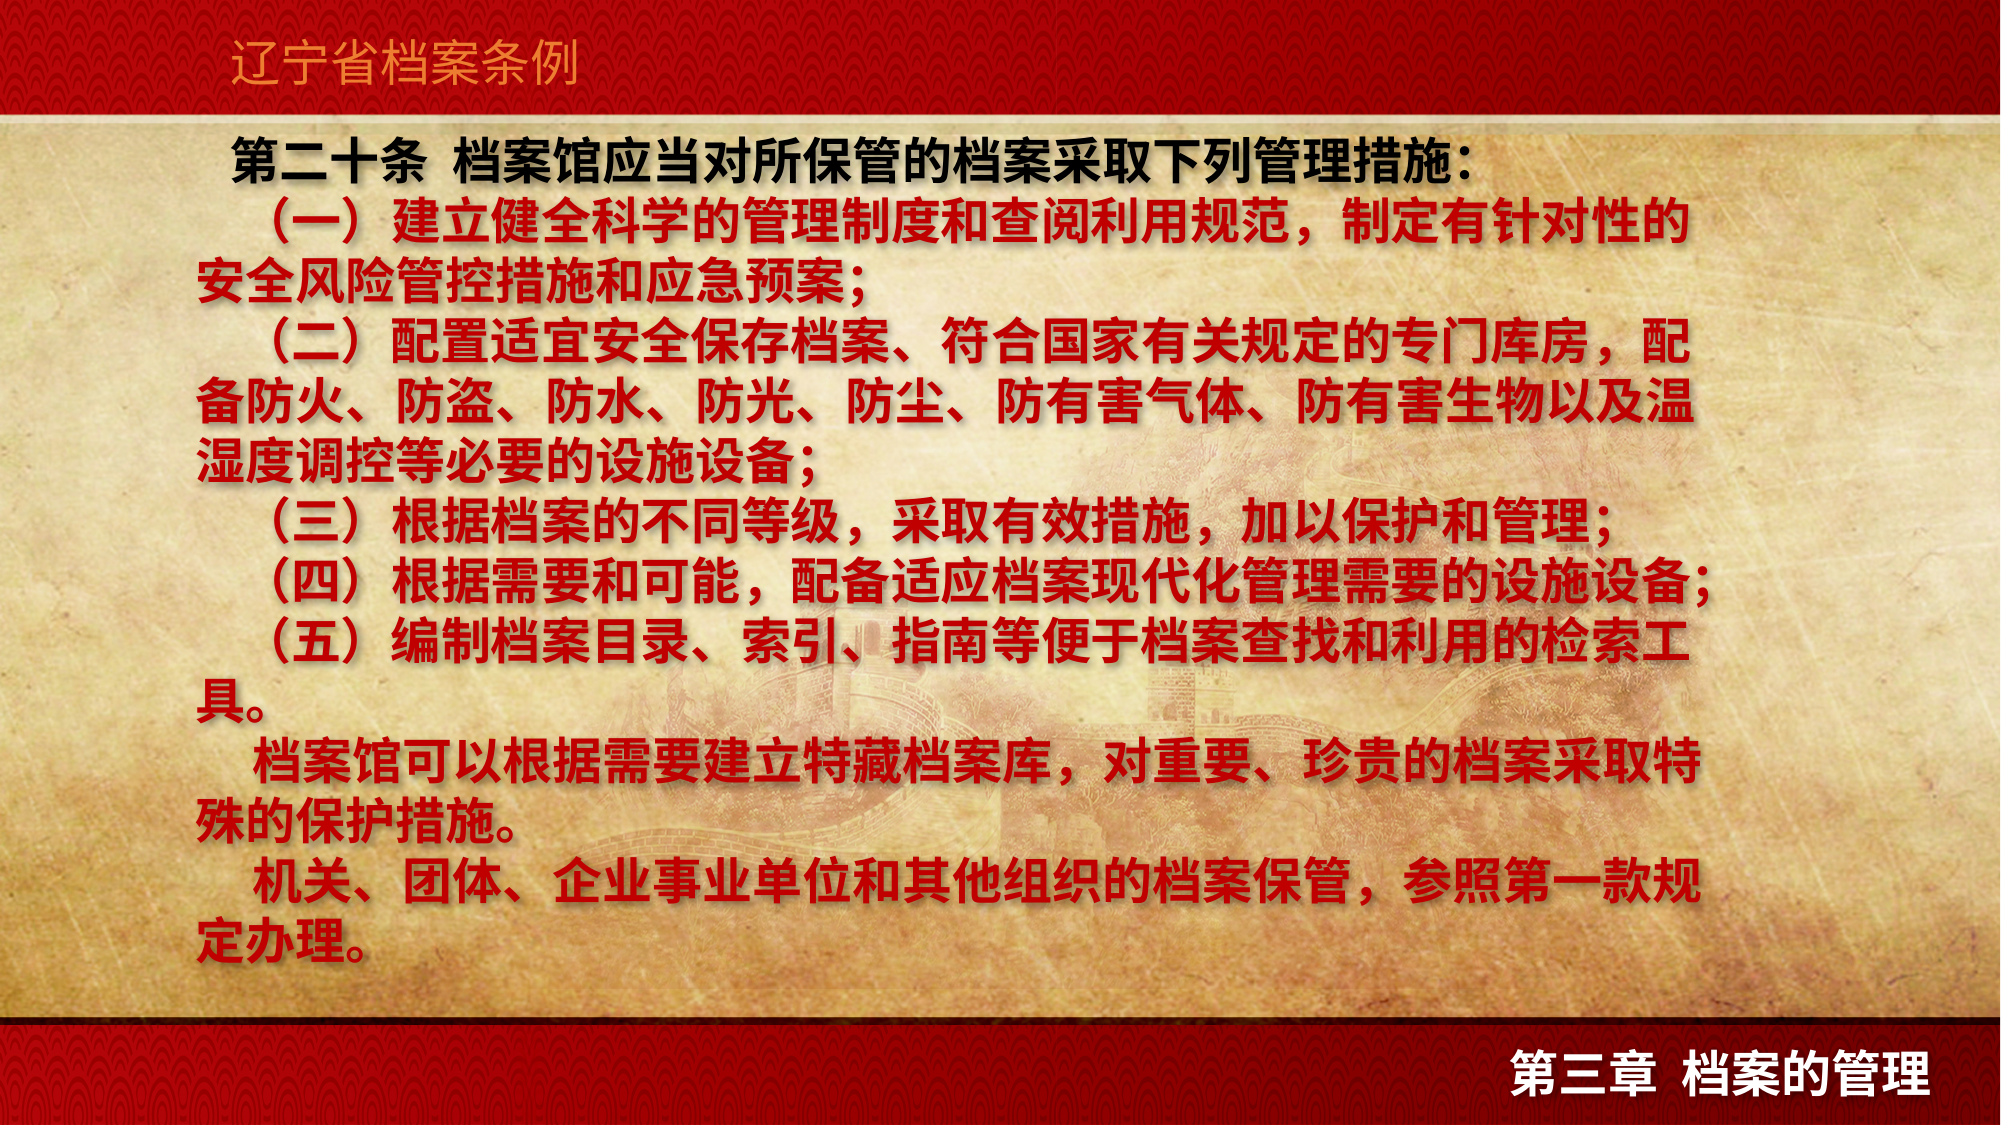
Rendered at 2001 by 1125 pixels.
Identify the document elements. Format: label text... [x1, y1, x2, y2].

text_box 第三章 档案的管理 [1494, 1035, 1981, 1111]
text_box 第二十条 档案馆应当对所保管的档案采取下列管理措施： （一）建立健全科学的管理制度和查阅利用规范，制定有针对性的安全风险管控措施和应急预案； （二）配置适宜安全保存档案、符合国家有关规定的专门库房，配备防火、防盗、防水、防光、防尘、防有害气体、防有害生物以及温湿度调控等必要的设施设备； （三）根据档案的不同等级，采取有效措施，加以保护和管理； （四）根据需要和可能，配备适应档案现代化管理需要的设施设备； （五）编制档案目录、索引、指南等便于档案查找和利用的检索工具。 档案馆可以根据需要建立特藏档案库，对重要、珍贵的档案采取特殊的保护措施。 机关、团体、企业事业单位和其他组织的档案保管，参照第一款规定办理。 [180, 122, 1719, 1037]
text_box 辽宁省档案条例 [215, 23, 964, 99]
picture [0, 0, 2001, 1125]
